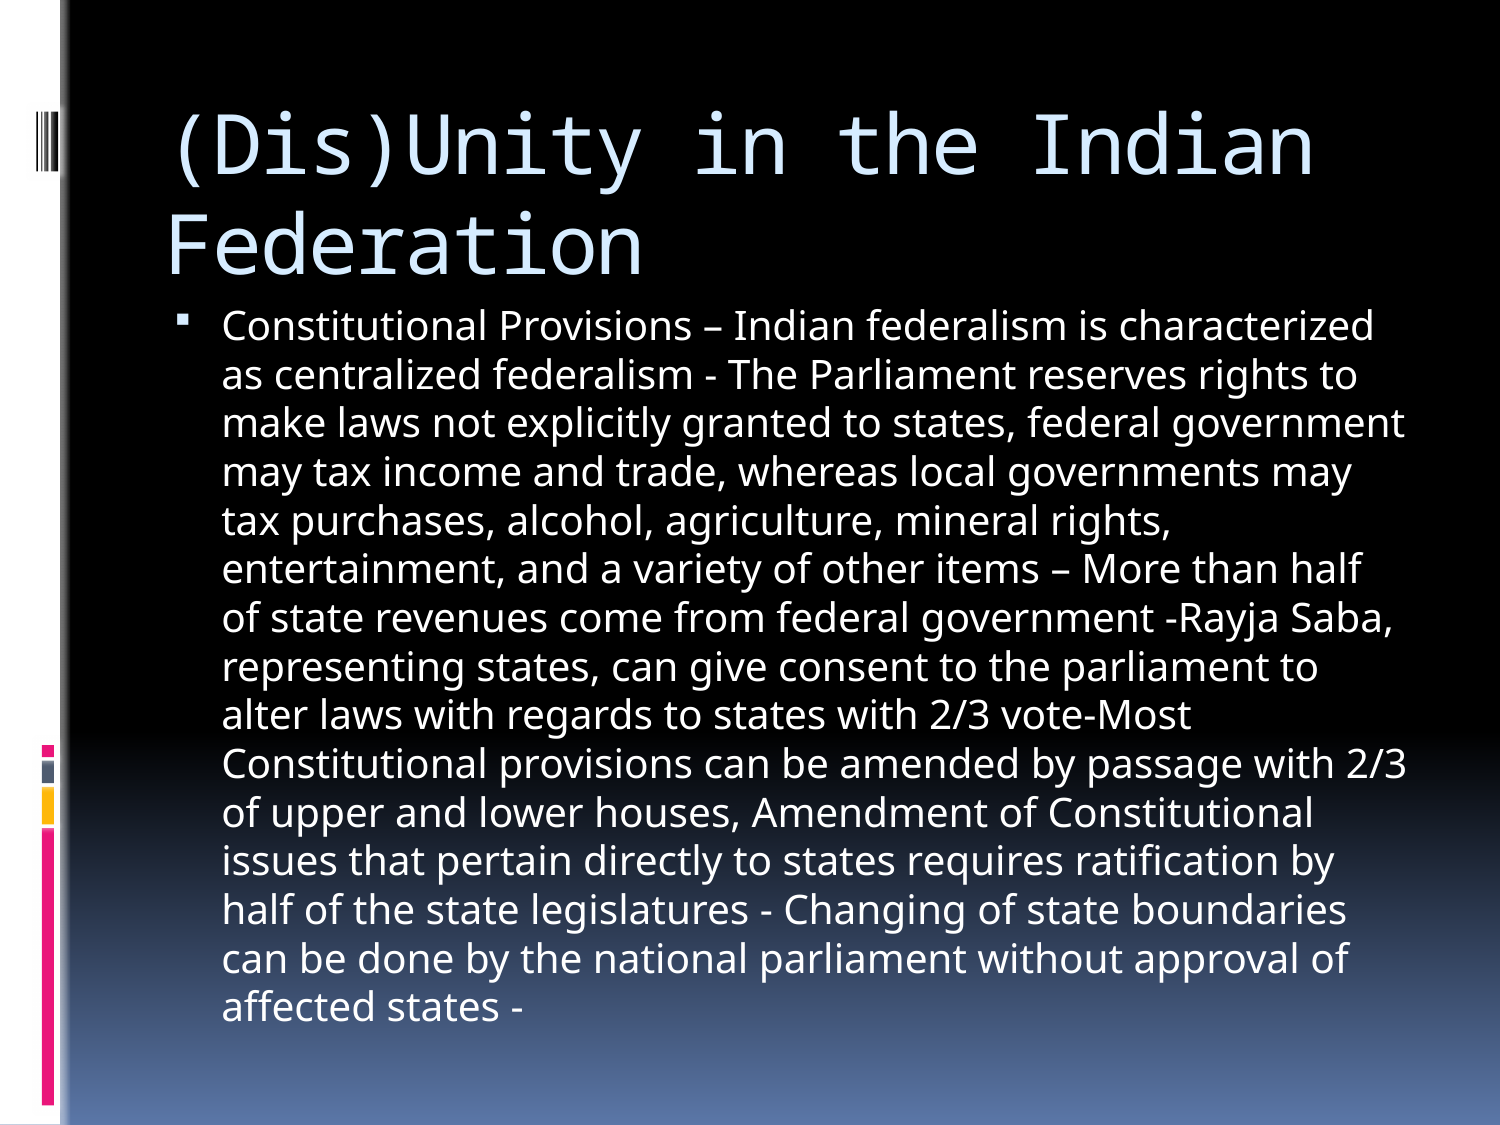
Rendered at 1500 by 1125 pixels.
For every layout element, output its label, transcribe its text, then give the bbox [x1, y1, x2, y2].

list Constitutional Provisions – Indian federalism is characterized as centralized federalism - The Parliament reserves rights to make laws not explicitly granted to states, federal government may tax income and trade, whereas local governments may tax purchases, alcohol, agriculture, mineral rights, entertainment, and a variety of other items – More than half of state revenues come from federal government -Rayja Saba, representing states, can give consent to the parliament to alter laws with regards to states with 2/3 vote-Most Constitutional provisions can be amended by passage with 2/3 of upper and lower houses, Amendment of Constitutional issues that pertain directly to states requires ratification by half of the state legislatures - Changing of state boundaries can be done by the national parliament without approval of affected states - [150, 292, 1425, 1043]
title (Dis)Unity in the Indian Federation [150, 83, 1425, 234]
